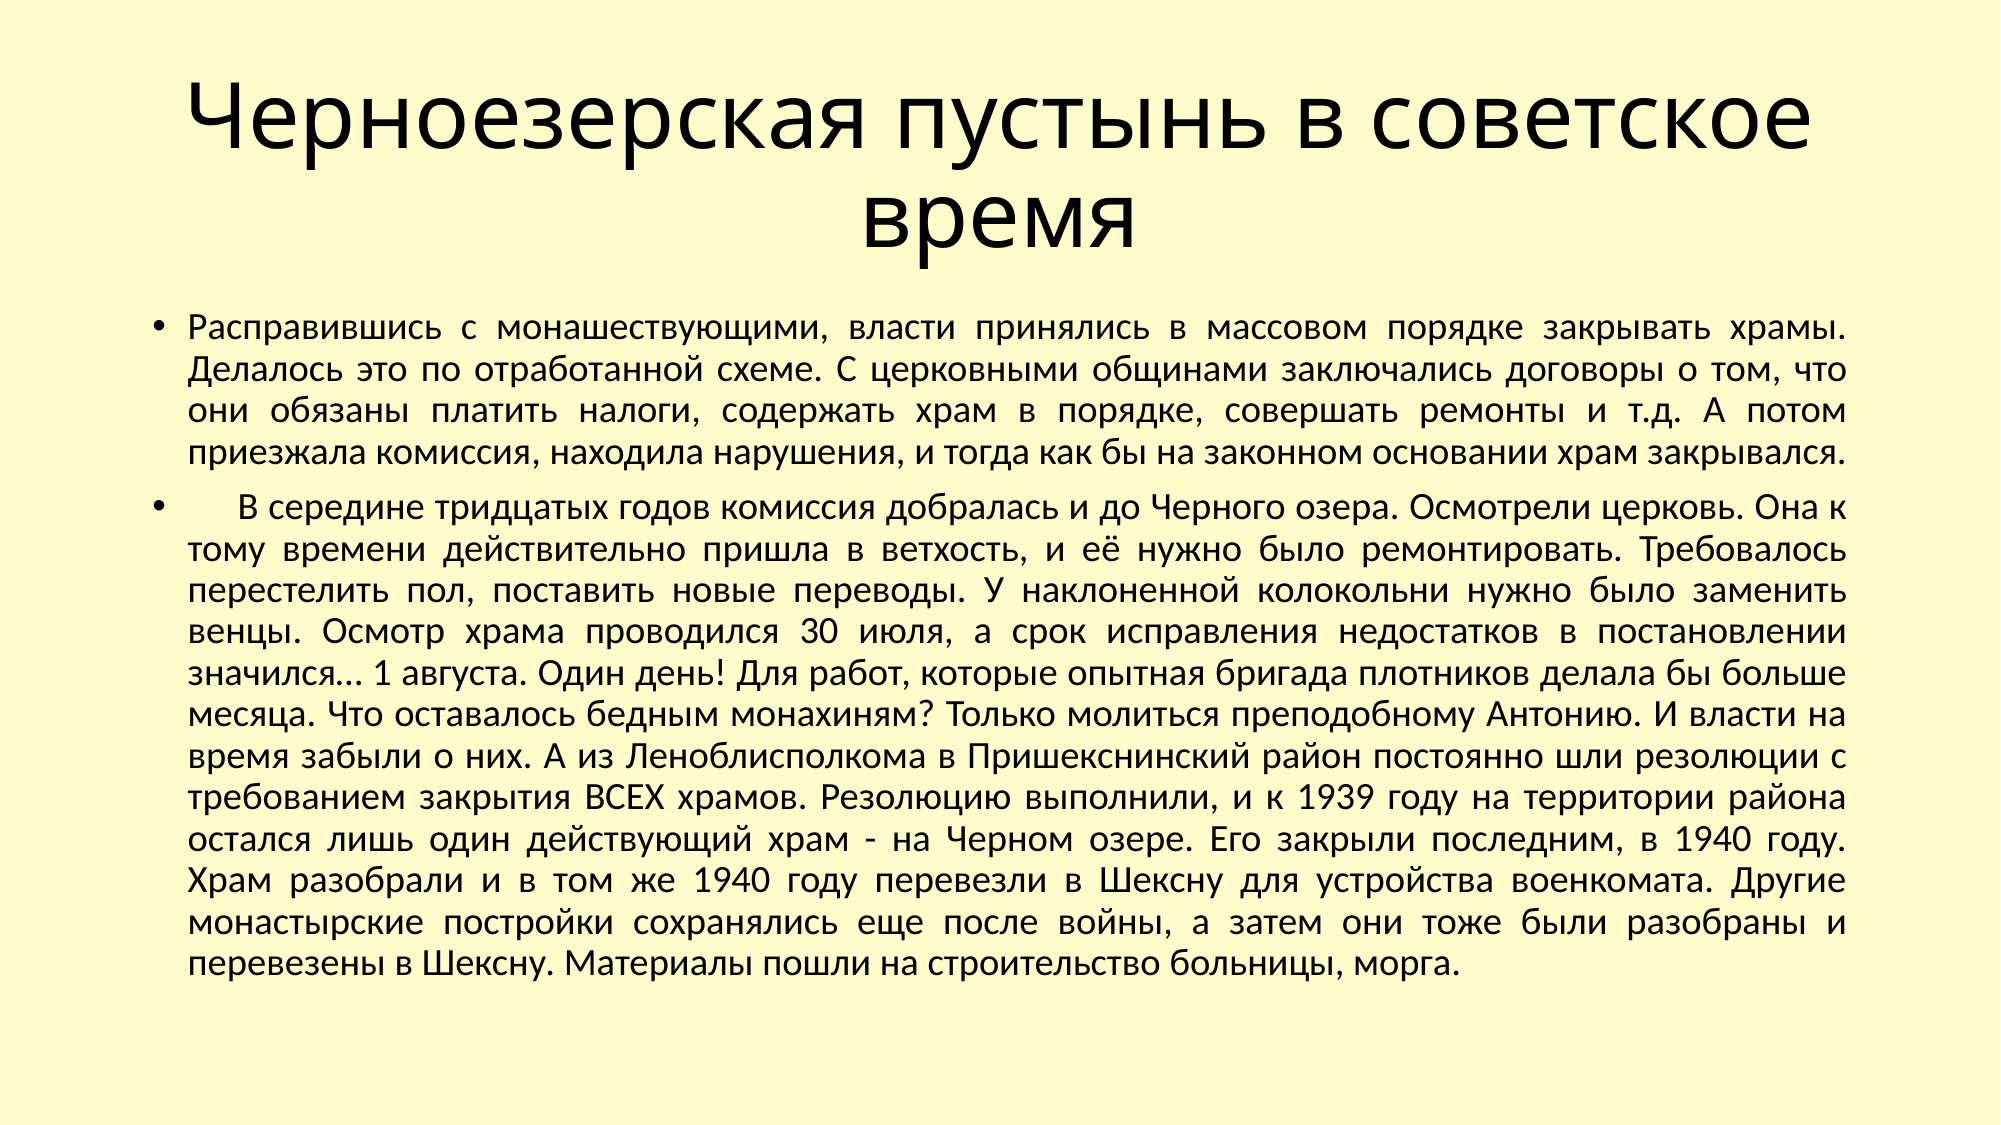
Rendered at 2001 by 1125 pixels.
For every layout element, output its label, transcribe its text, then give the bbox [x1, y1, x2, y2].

list Расправившись с монашествующими, власти принялись в массовом порядке закрывать храмы. Делалось это по отработанной схеме. С церковными общинами заключались договоры о том, что они обязаны платить налоги, содержать храм в порядке, совершать ремонты и т.д. А потом приезжала комиссия, находила нарушения, и тогда как бы на законном основании храм закрывался. В середине тридцатых годов комиссия добралась и до Черного озера. Осмотрели церковь. Она к тому времени действительно пришла в ветхость, и её нужно было ремонтировать. Требовалось перестелить пол, поставить новые переводы. У наклоненной колокольни нужно было заменить венцы. Осмотр храма проводился 30 июля, а срок исправления недостатков в постановлении значился… 1 августа. Один день! Для работ, которые опытная бригада плотников делала бы больше месяца. Что оставалось бедным монахиням? Только молиться преподобному Антонию. И власти на время забыли о них. А из Леноблисполкома в Пришекснинский район постоянно шли резолюции с требованием закрытия ВСЕХ храмов. Резолюцию выполнили, и к 1939 году на территории района остался лишь один действующий храм - на Черном озере. Его закрыли последним, в 1940 году. Храм разобрали и в том же 1940 году перевезли в Шексну для устройства военкомата. Другие монастырские постройки сохранялись еще после войны, а затем они тоже были разобраны и перевезены в Шексну. Материалы пошли на строительство больницы, морга. [137, 299, 1863, 1014]
title Черноезерская пустынь в советское время [137, 59, 1863, 278]
